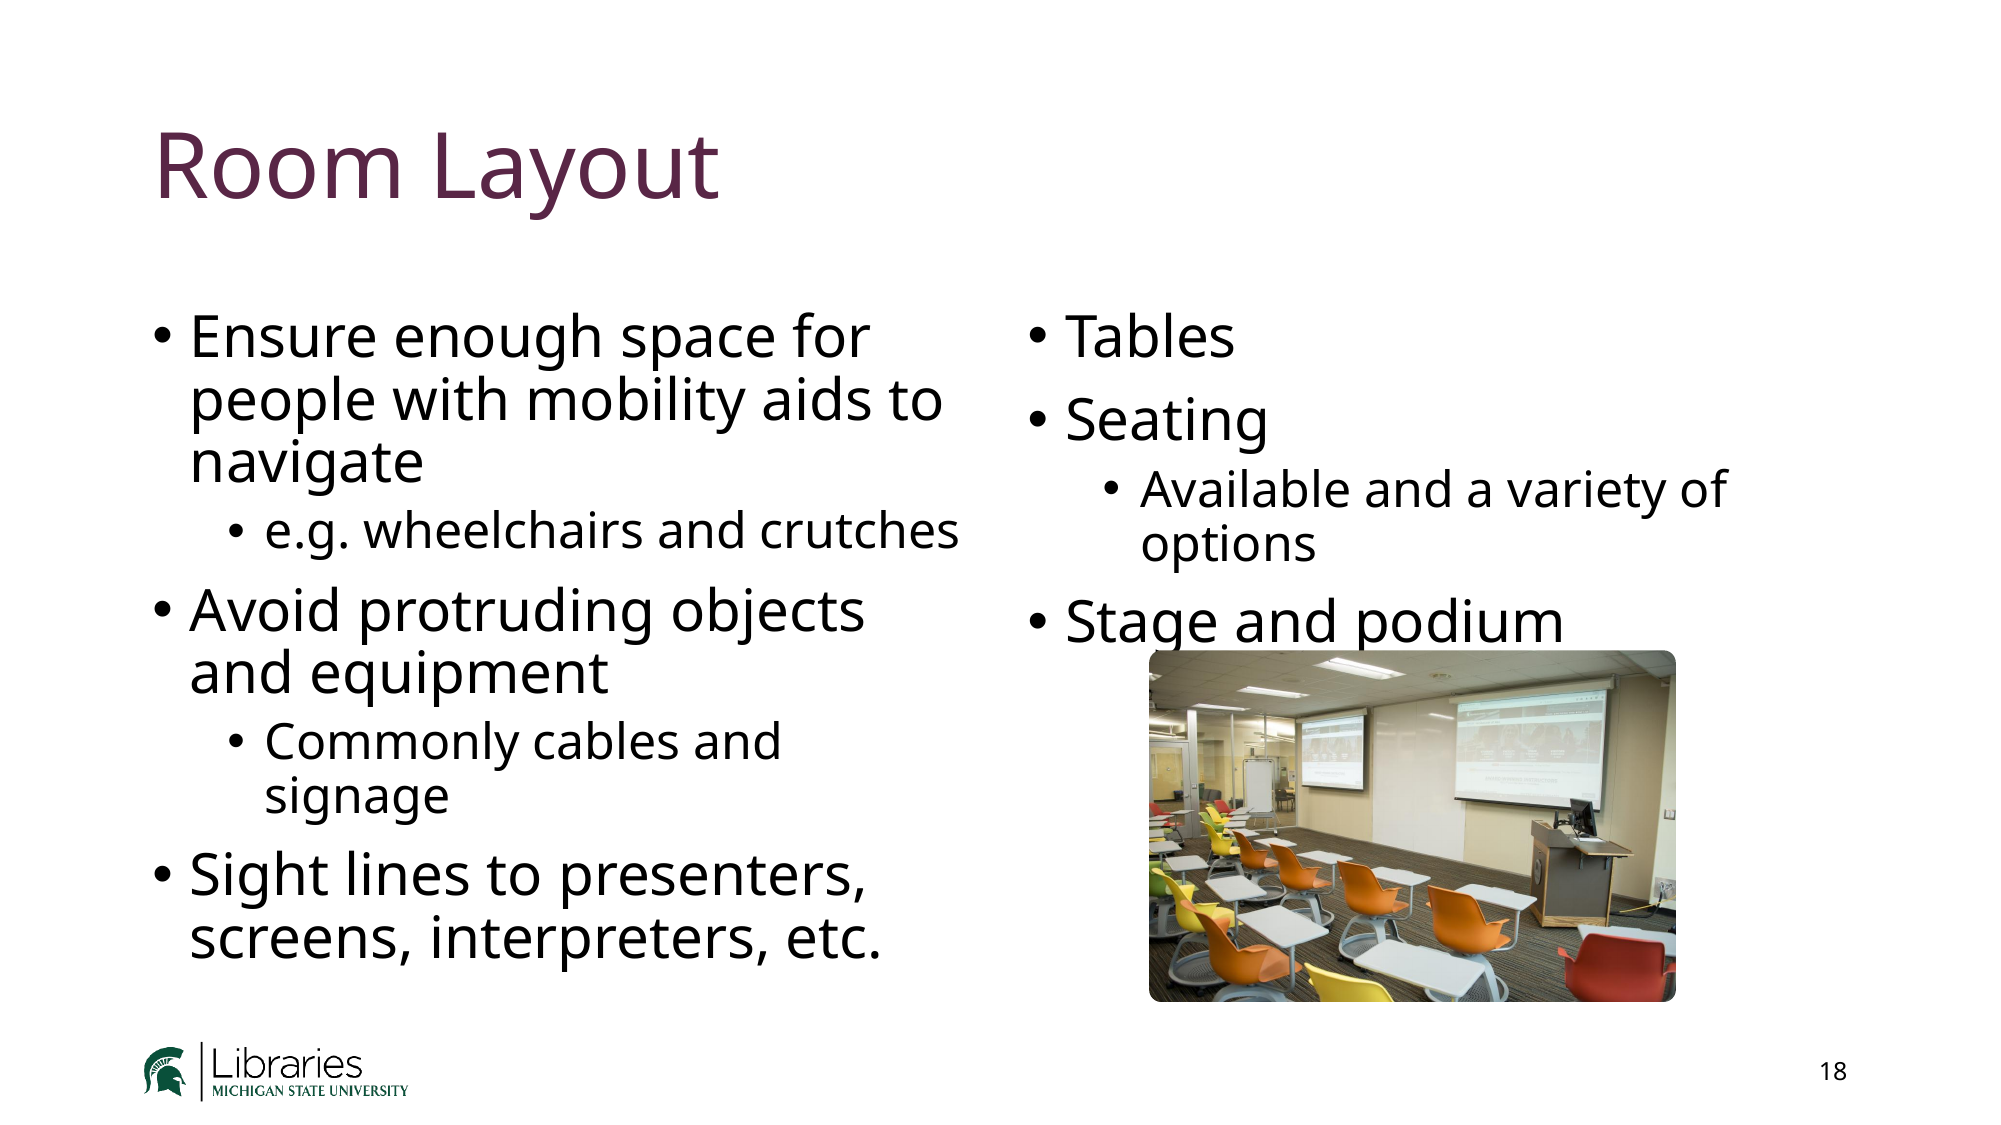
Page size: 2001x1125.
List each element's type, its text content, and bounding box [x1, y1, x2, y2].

picture [134, 1035, 419, 1108]
title Room Layout [137, 59, 1863, 278]
list Ensure enough space for people with mobility aids to navigate e.g. wheelchairs and crutches Avoid protruding objects and equipment Commonly cables and signage Sight lines to presenters, screens, interpreters, etc. [137, 299, 988, 1014]
list Tables Seating Available and a variety of options Stage and podium [1012, 299, 1863, 1014]
slide_number 18 [1412, 1042, 1863, 1103]
picture [1148, 649, 1677, 1003]
